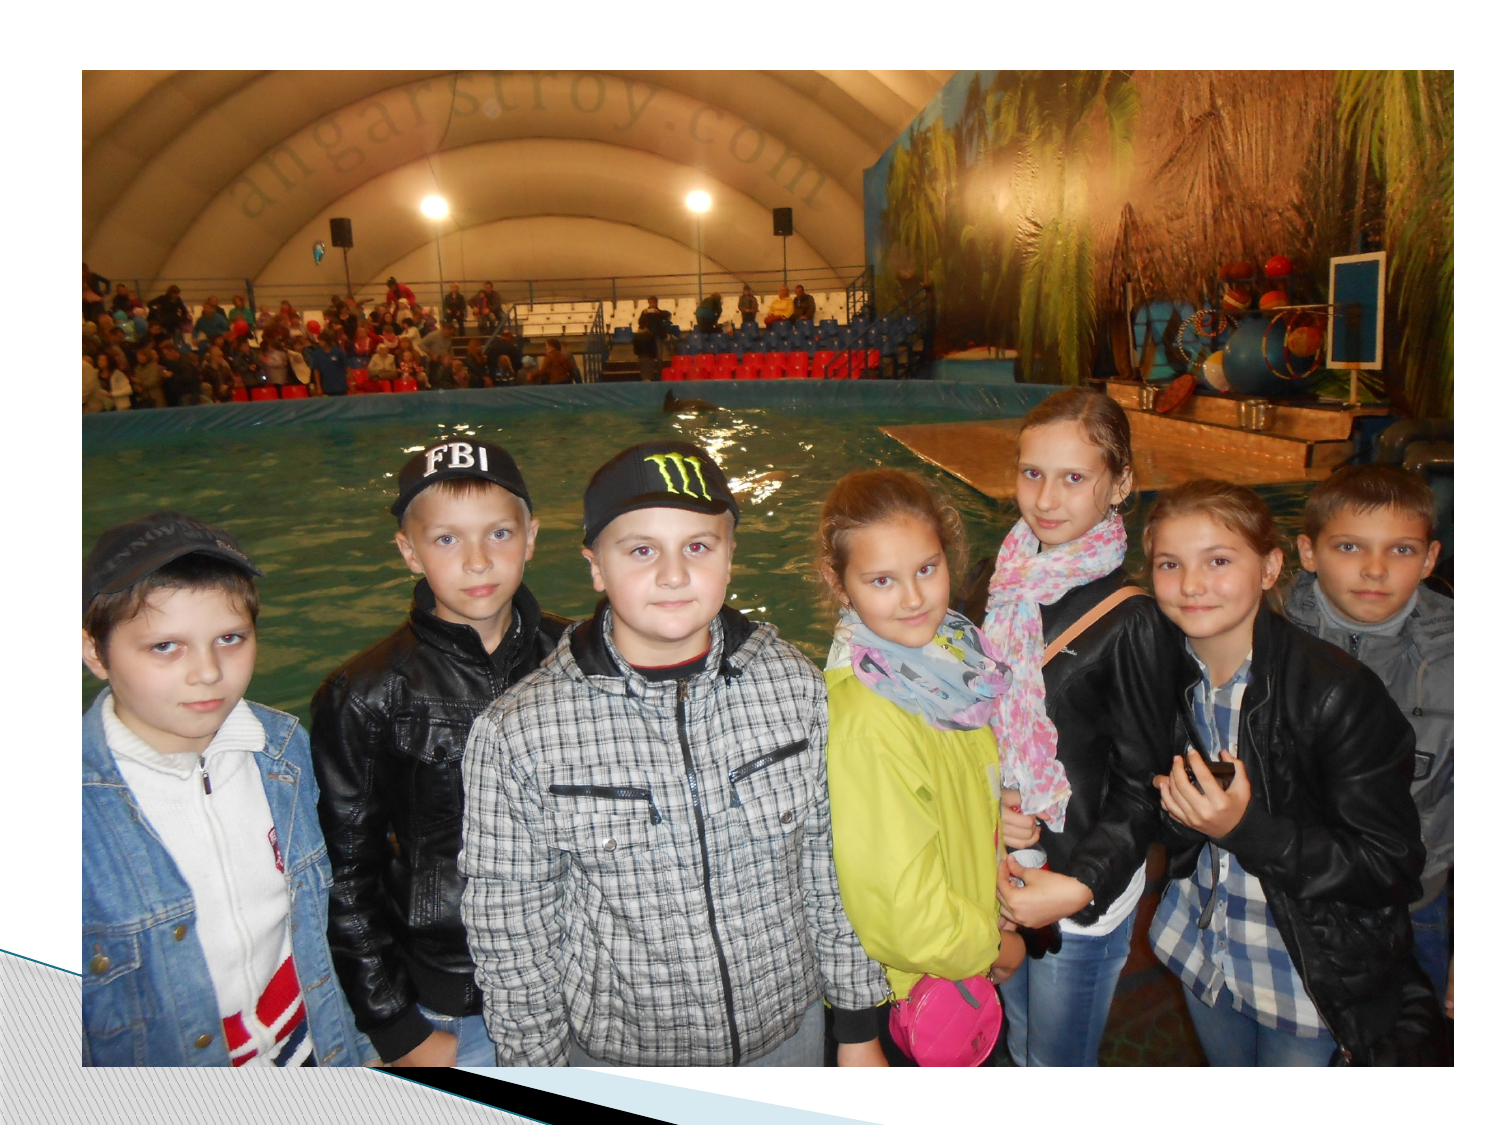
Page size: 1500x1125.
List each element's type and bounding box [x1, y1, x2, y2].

picture [81, 70, 1454, 1067]
